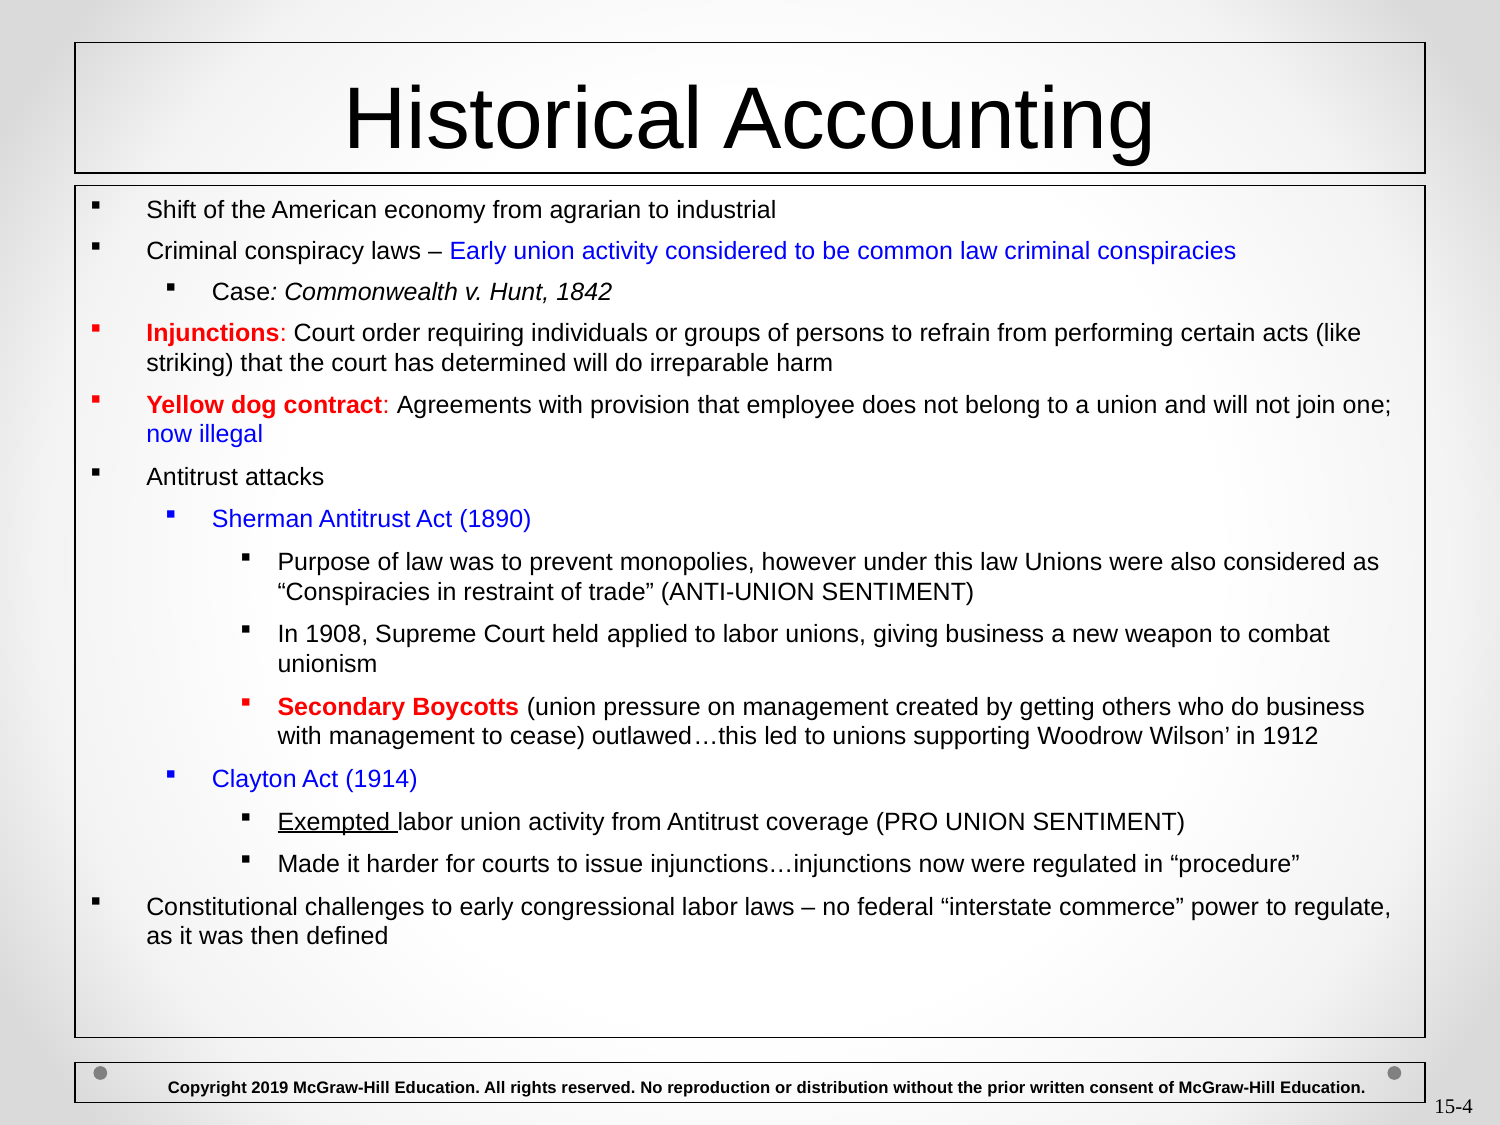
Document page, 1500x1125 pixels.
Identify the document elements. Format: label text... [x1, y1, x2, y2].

text_box Copyright 2019 McGraw-Hill Education. All rights reserved. No reproduction or distribution without the prior written consent of McGraw-Hill Education. [74, 1062, 1425, 1103]
list Shift of the American economy from agrarian to industrial Criminal conspiracy laws – Early union activity considered to be common law criminal conspiracies Case: Commonwealth v. Hunt, 1842 Injunctions: Court order requiring individuals or groups of persons to refrain from performing certain acts (like striking) that the court has determined will do irreparable harm Yellow dog contract: Agreements with provision that employee does not belong to a union and will not join one; now illegal Antitrust attacks Sherman Antitrust Act (1890) Purpose of law was to prevent monopolies, however under this law Unions were also considered as “Conspiracies in restraint of trade” (ANTI-UNION SENTIMENT) In 1908, Supreme Court held applied to labor unions, giving business a new weapon to combat unionism Secondary Boycotts (union pressure on management created by getting others who do business with management to cease) outlawed…this led to unions supporting Woodrow Wilson’ in 1912 Clayton Act (1914) Exempted labor union activity from Antitrust coverage (PRO UNION SENTIMENT) Made it harder for courts to issue injunctions…injunctions now were regulated in “procedure” Constitutional challenges to early congressional labor laws – no federal “interstate commerce” power to regulate, as it was then defined [74, 185, 1426, 1038]
title Historical Accounting [74, 42, 1426, 174]
picture [0, 0, 1500, 1125]
